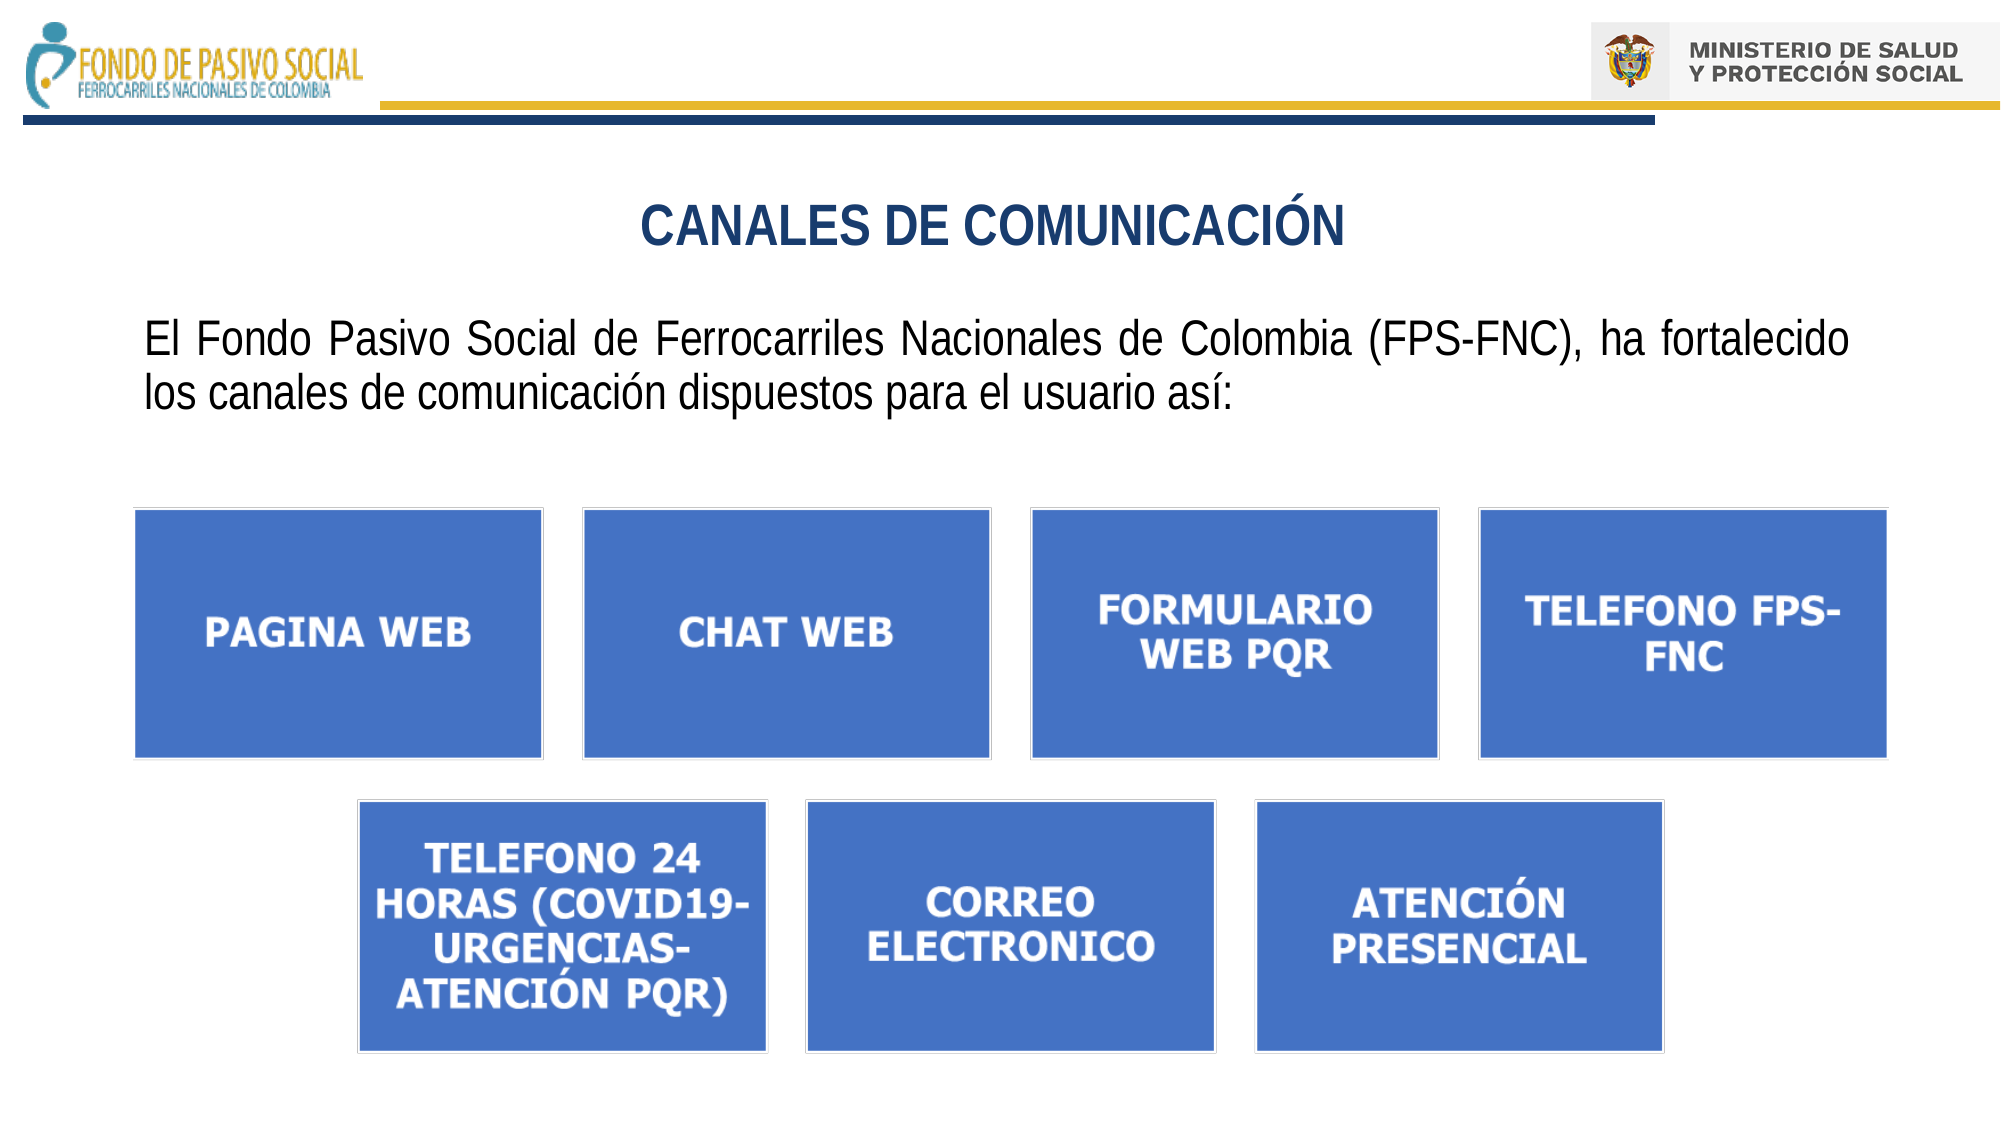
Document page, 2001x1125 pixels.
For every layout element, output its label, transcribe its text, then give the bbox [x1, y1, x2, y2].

text_box CANALES DE COMUNICACIÓN [377, 179, 1623, 265]
picture [1591, 22, 2000, 100]
picture [26, 22, 363, 109]
text_box El Fondo Pasivo Social de Ferrocarriles Nacionales de Colombia (FPS-FNC), ha fortalecido los canales de comunicación dispuestos para el usuario así: [129, 304, 1867, 428]
picture [133, 412, 1889, 1125]
